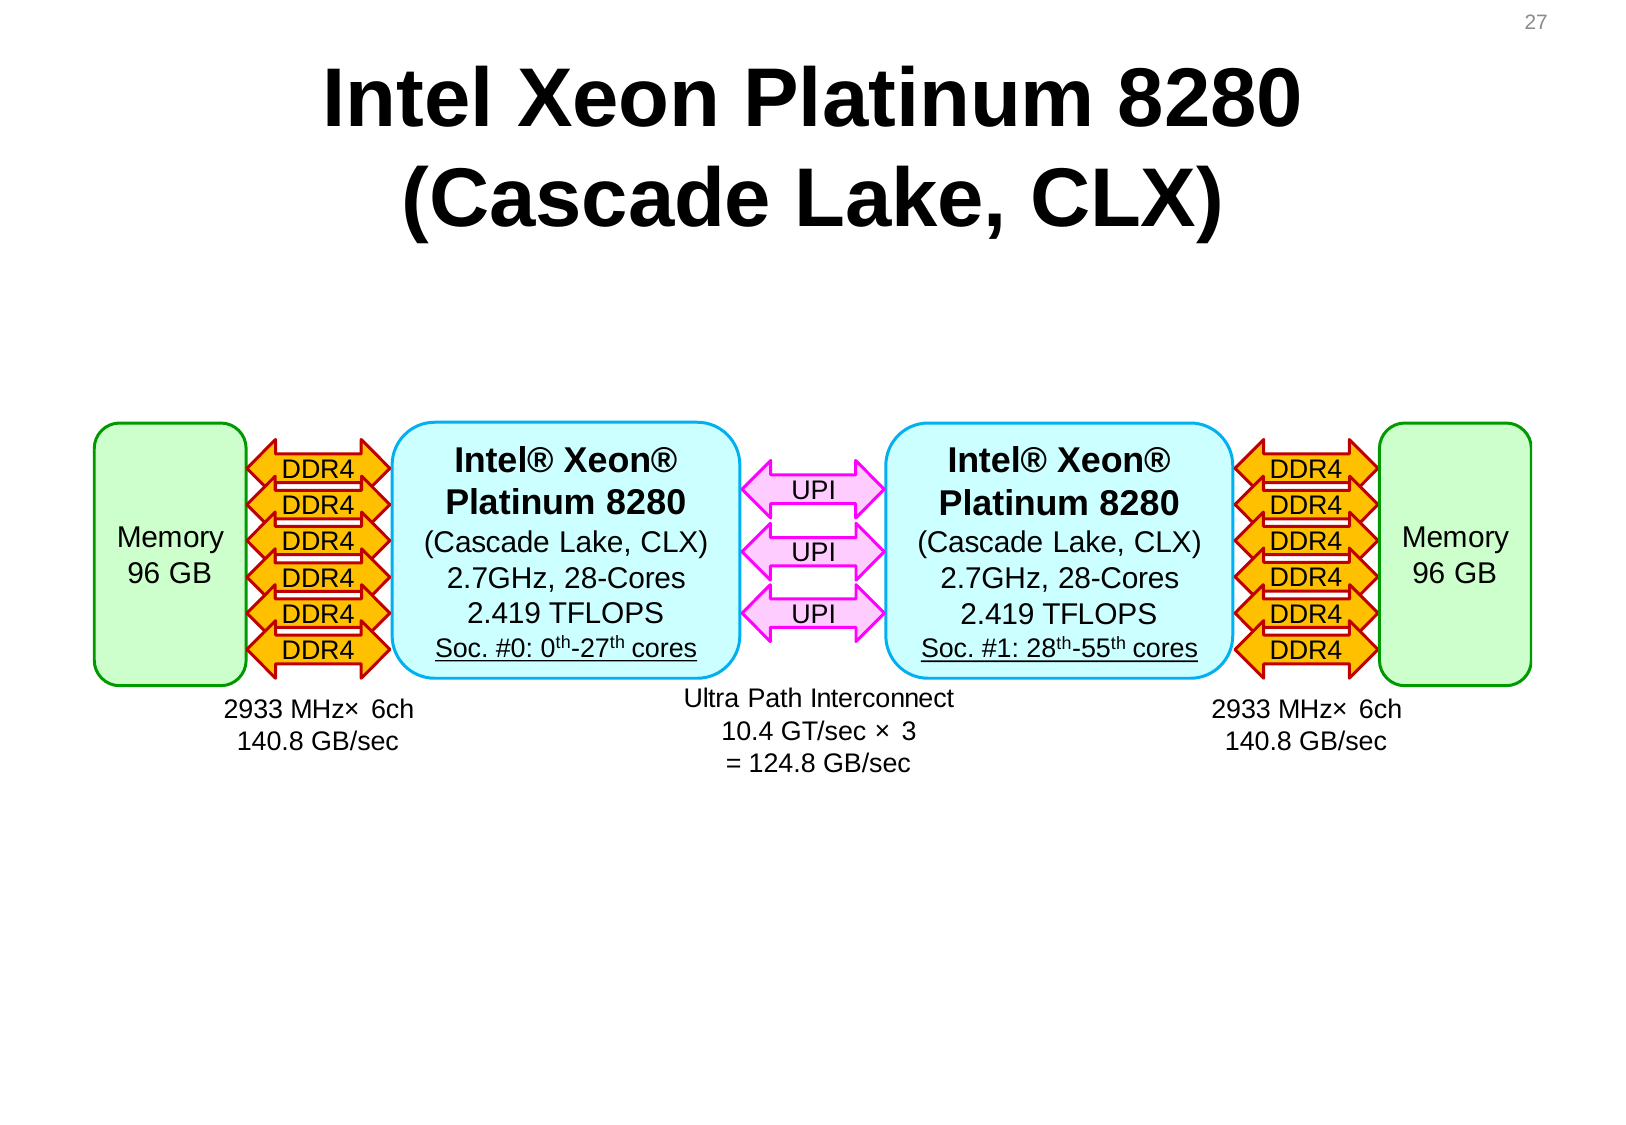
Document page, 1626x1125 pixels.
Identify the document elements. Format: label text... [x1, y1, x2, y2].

slide_number 27 [1224, 0, 1563, 43]
picture [394, 424, 738, 676]
title Intel Xeon Platinum 8280 (Cascade Lake, CLX) [64, 90, 1563, 197]
picture [92, 420, 1533, 795]
